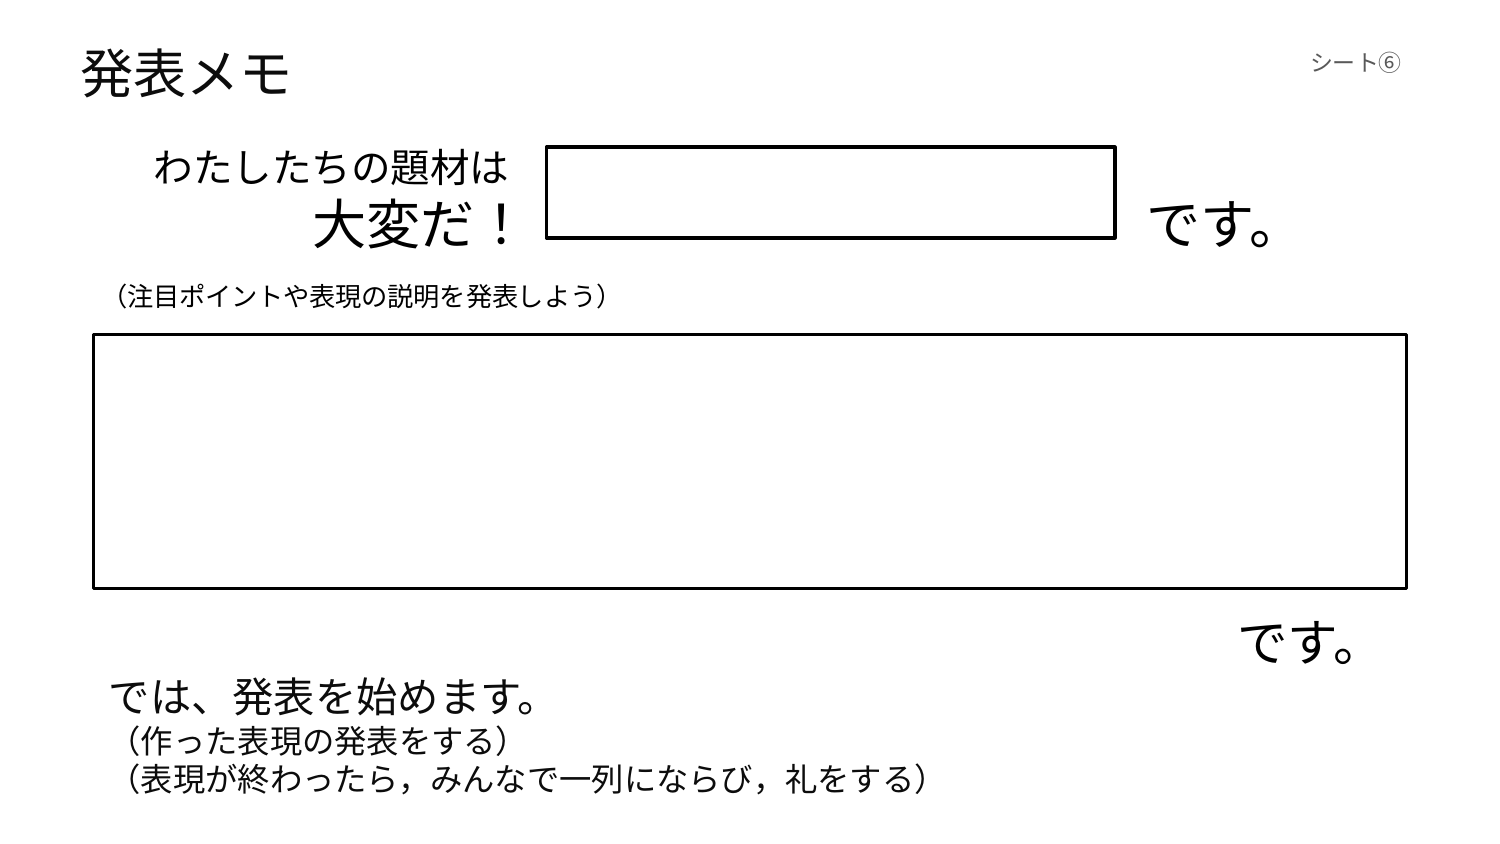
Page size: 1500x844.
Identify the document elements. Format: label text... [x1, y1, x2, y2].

title です。 では、発表を始めます。 （作った表現の発表をする） （表現が終わったら，みんなで一列にならび，礼をする） [93, 595, 1407, 819]
text_box [546, 147, 1116, 239]
title 発表メモ [65, 25, 816, 120]
subtitle わたしたちの題材は 大変だ！ です。 [139, 127, 1330, 273]
text_box [93, 334, 1407, 589]
text_box シート⑥ [1294, 34, 1422, 85]
title （注目ポイントや表現の説明を発表しよう） [86, 265, 1400, 328]
